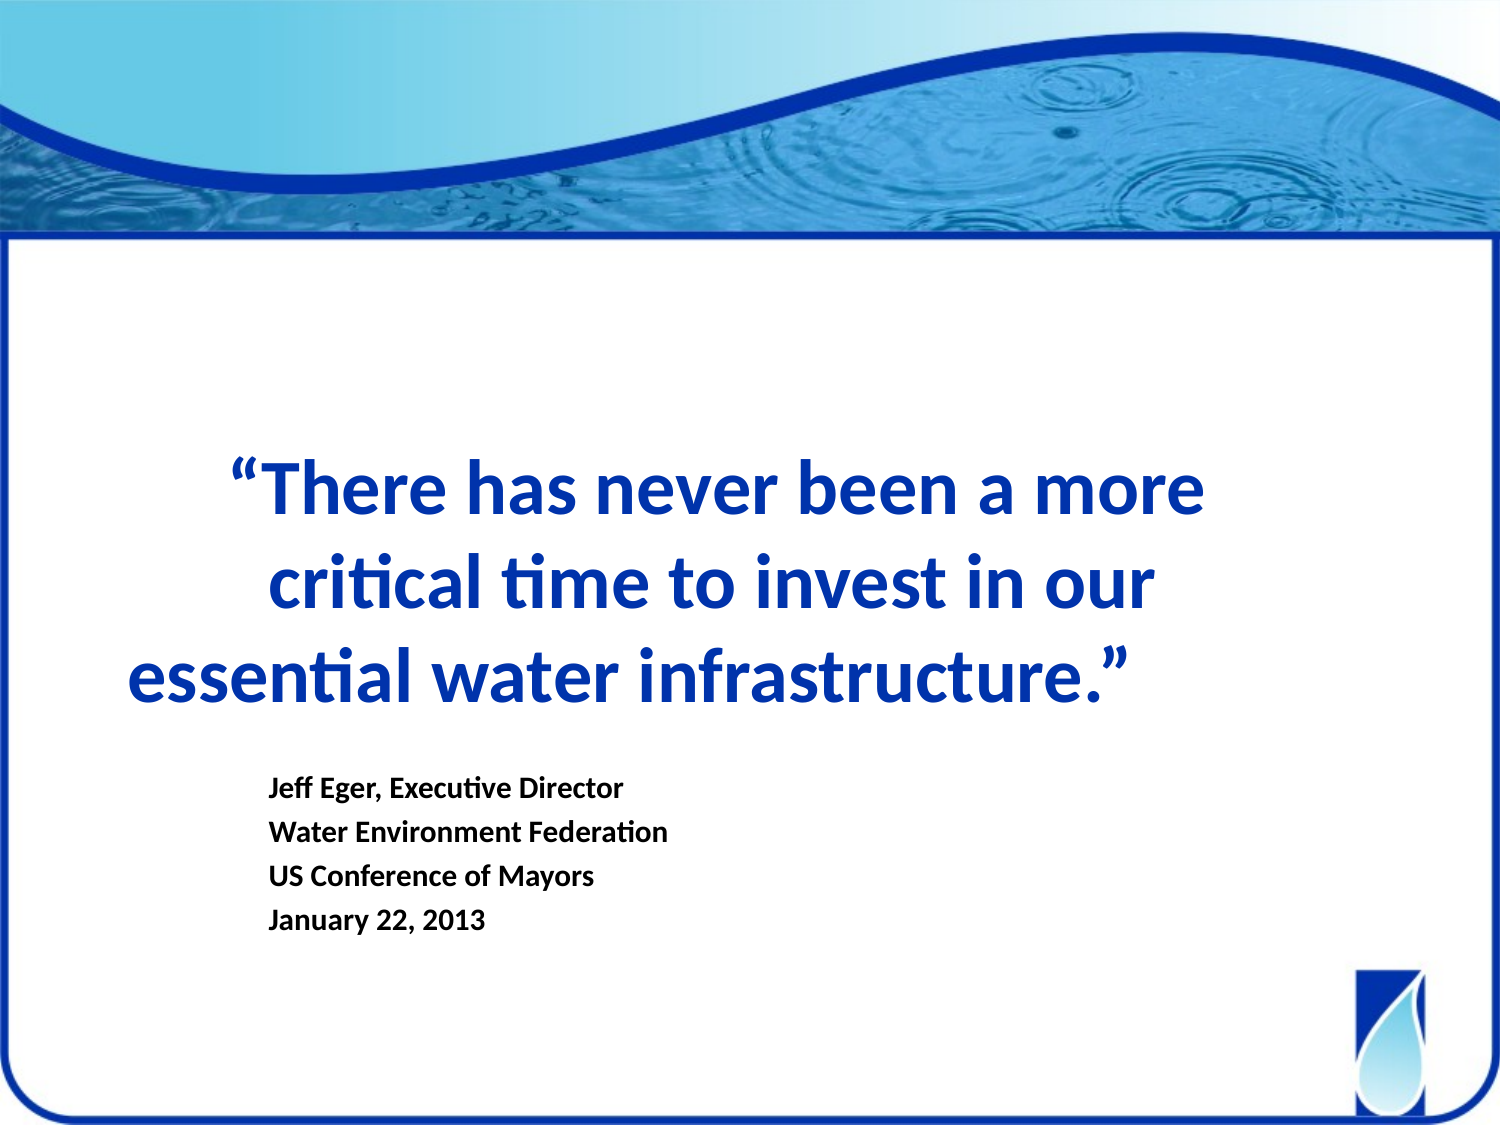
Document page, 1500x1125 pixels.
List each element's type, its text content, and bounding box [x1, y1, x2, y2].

subtitle “There has never been a more critical time to invest in our essential water infrastructure.” Jeff Eger, Executive Director Water Environment Federation US Conference of Mayors January 22, 2013 [112, 249, 1388, 950]
picture [0, 0, 1500, 1125]
